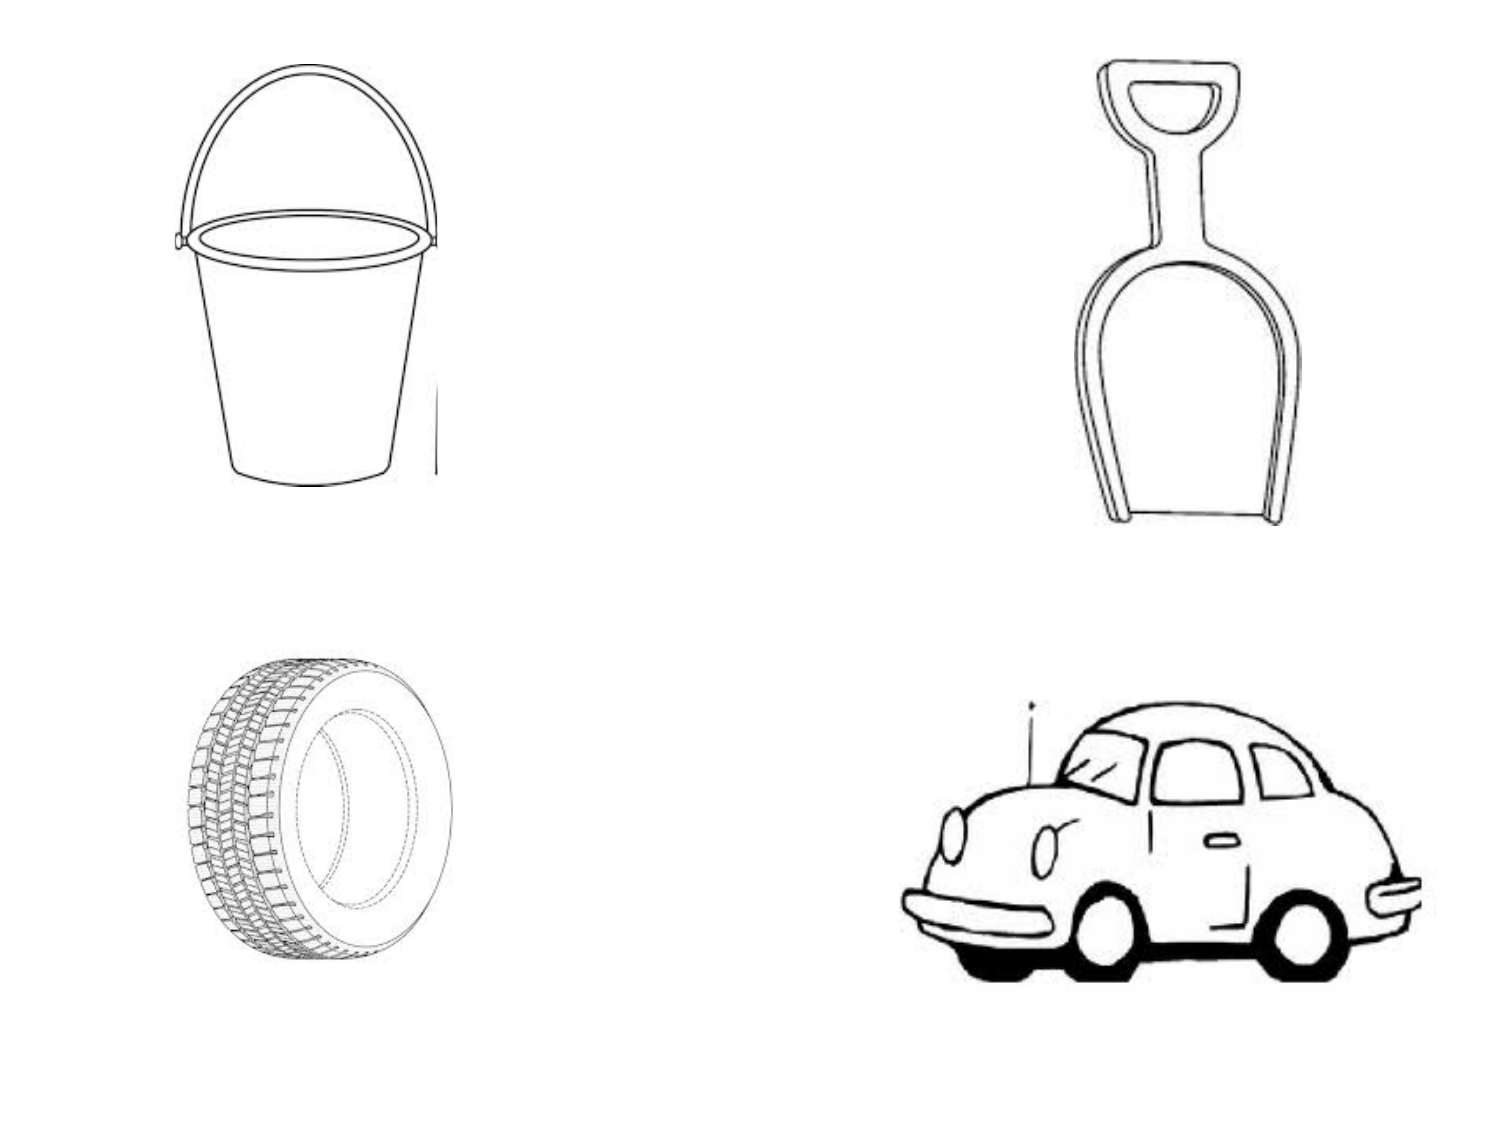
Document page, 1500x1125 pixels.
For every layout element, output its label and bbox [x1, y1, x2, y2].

picture [899, 699, 1443, 1107]
picture [174, 64, 438, 487]
picture [164, 637, 475, 984]
picture [1074, 58, 1302, 527]
